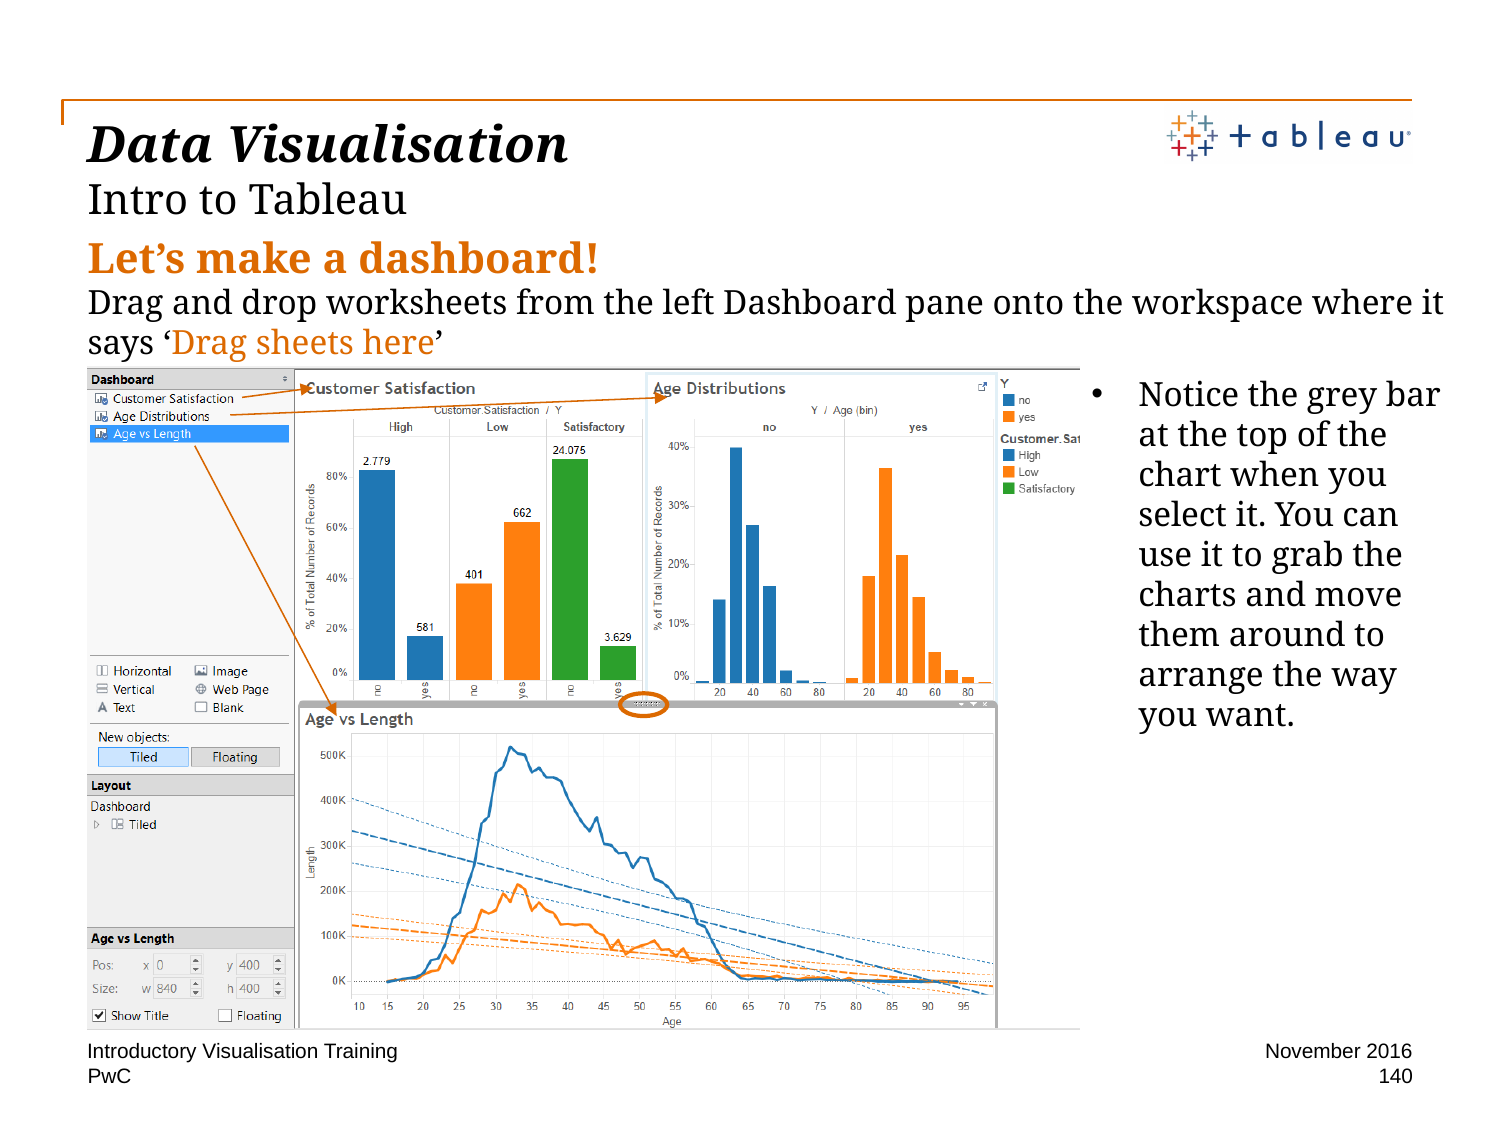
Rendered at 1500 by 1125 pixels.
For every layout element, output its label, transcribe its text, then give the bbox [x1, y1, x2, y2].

slide_number 140 [1162, 1063, 1413, 1088]
picture [87, 366, 1080, 1031]
footer Introductory Visualisation Training [86, 1037, 950, 1063]
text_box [229, 397, 668, 416]
picture [1164, 103, 1413, 164]
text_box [194, 445, 337, 717]
list Let’s make a dashboard! Drag and drop worksheets from the left Dashboard pane onto the workspace where it says ‘Drag sheets here’ [87, 231, 1447, 1013]
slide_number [1162, 1037, 1413, 1063]
title Data Visualisation Intro to Tableau [87, 112, 1413, 231]
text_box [241, 387, 314, 398]
text_box Notice the grey bar at the top of the chart when you select it. You can use it to grab the charts and move them around to arrange the way you want. [1091, 373, 1453, 1024]
